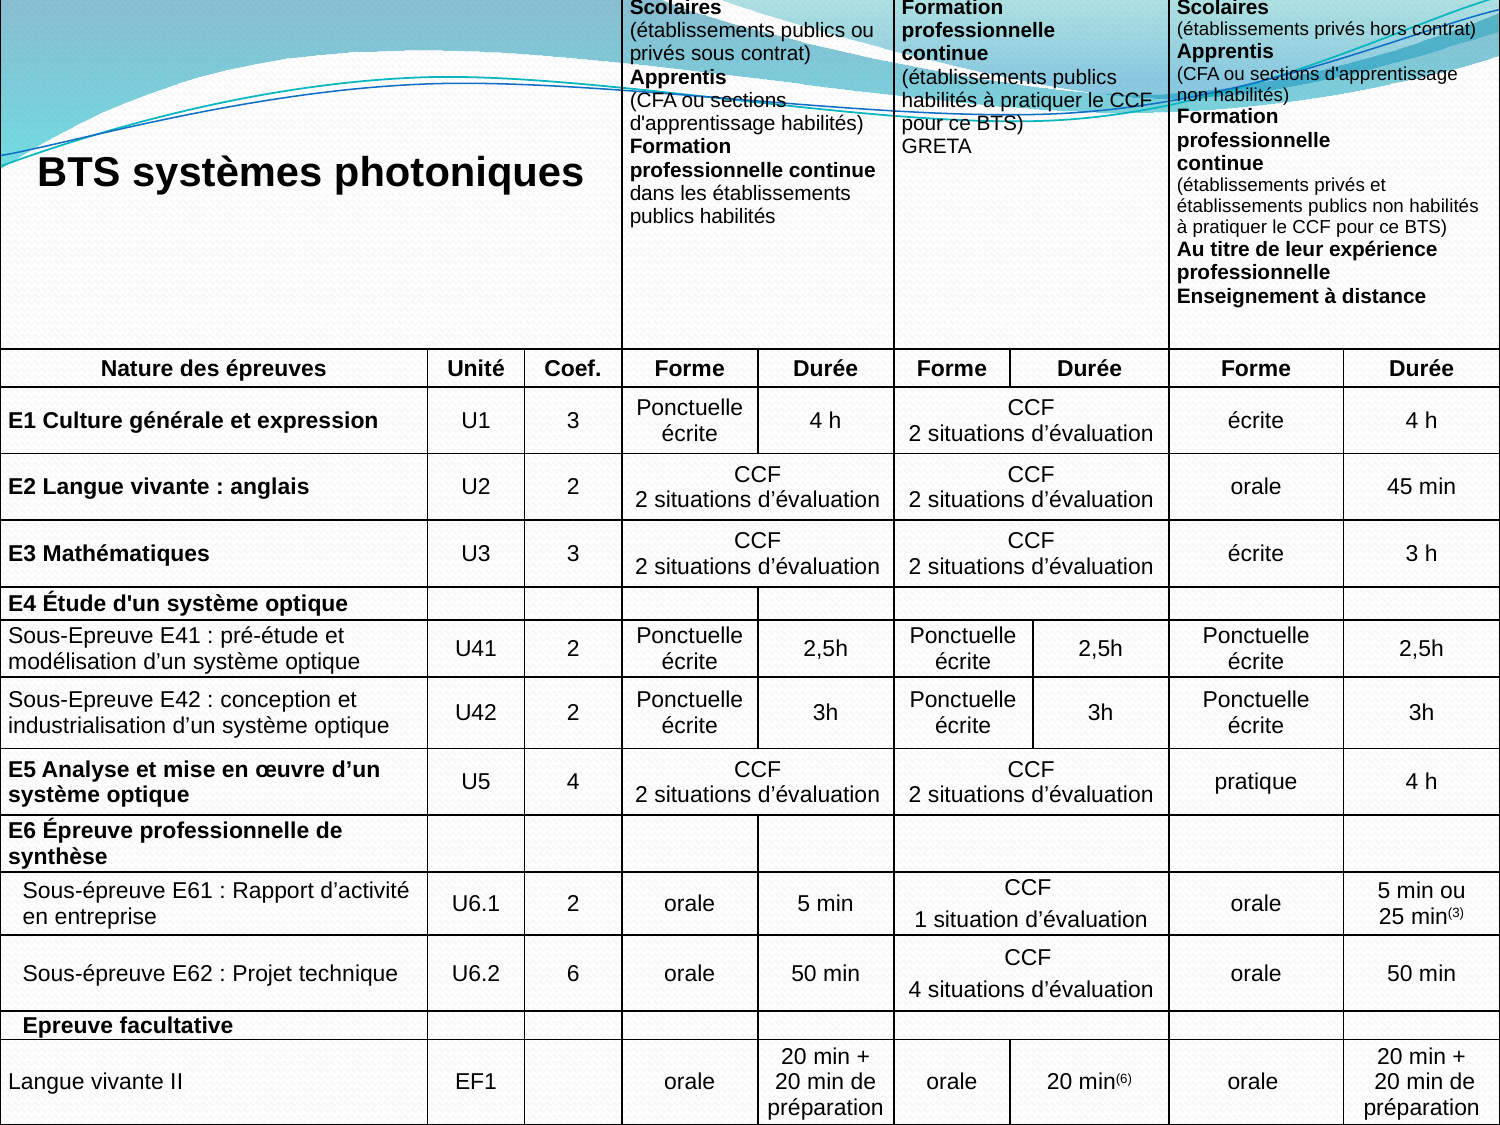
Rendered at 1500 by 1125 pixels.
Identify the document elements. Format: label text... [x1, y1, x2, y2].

table_cell U6.1 [428, 873, 524, 934]
table_cell [623, 588, 757, 619]
table_cell [525, 1012, 621, 1039]
table_cell orale [1170, 454, 1343, 519]
table_cell 3h [1344, 678, 1499, 748]
table_cell 3 [525, 388, 621, 453]
table_cell [895, 588, 1168, 619]
table_cell CCF 2 situations d’évaluation [623, 454, 893, 519]
table_cell CCF 4 situations d’évaluation [895, 936, 1168, 1010]
table_cell 5 min [759, 873, 893, 934]
table_cell [759, 816, 893, 871]
table_cell Unité [428, 350, 524, 386]
table_cell Forme [1170, 350, 1343, 386]
table_cell [1170, 1012, 1343, 1039]
table_cell Epreuve facultative [1, 1012, 427, 1039]
table_cell 3 [525, 521, 621, 586]
table_cell Nature des épreuves [1, 350, 427, 386]
table_cell Durée [1344, 350, 1499, 386]
table_cell 3 h [1344, 521, 1499, 586]
table_cell 4 h [1344, 388, 1499, 453]
table_cell 3h [759, 678, 893, 748]
table_cell E4 Étude d'un système optique [1, 588, 427, 619]
table_cell 5 min ou 25 min(3) [1344, 873, 1499, 934]
table_cell Ponctuelle écrite [623, 388, 757, 453]
table_cell U6.2 [428, 936, 524, 1010]
table_cell [623, 1012, 757, 1039]
table_cell Ponctuelle écrite [1170, 621, 1343, 676]
table_cell orale [1170, 1040, 1343, 1124]
table_cell [623, 816, 757, 871]
table_cell [895, 816, 1168, 871]
table_cell E2 Langue vivante : anglais [1, 454, 427, 519]
table_cell orale [623, 936, 757, 1010]
table_cell [895, 1012, 1168, 1039]
table_cell 4 [525, 749, 621, 814]
table_cell 20 min(6) [1011, 1040, 1168, 1124]
table_cell U1 [428, 388, 524, 453]
table_cell orale [623, 873, 757, 934]
table_cell [525, 1040, 621, 1124]
table_cell EF1 [428, 1040, 524, 1124]
table_cell écrite [1170, 521, 1343, 586]
table_cell CCF 2 situations d’évaluation [623, 521, 893, 586]
table_cell CCF 2 situations d’évaluation [623, 749, 893, 814]
table_cell [1170, 588, 1343, 619]
table_cell 20 min + 20 min de préparation [759, 1040, 893, 1124]
table_cell 2 [525, 873, 621, 934]
table_cell [525, 816, 621, 871]
table_cell 2 [525, 678, 621, 748]
table_cell Durée [759, 350, 893, 386]
table_cell Durée [1011, 350, 1168, 386]
table_header Scolaires (établissements publics ou privés sous contrat) Apprentis (CFA ou sections d'apprentissage habilités) Formation professionnelle continue dans les établissements publics habilités [623, 0, 893, 348]
table_cell Ponctuelle écrite [1170, 678, 1343, 748]
table_cell U5 [428, 749, 524, 814]
table_header Formation professionnelle continue (établissements publics habilités à pratiquer le CCF pour ce BTS) GRETA [895, 0, 1168, 348]
table_cell U2 [428, 454, 524, 519]
table_cell U42 [428, 678, 524, 748]
table_cell 6 [525, 936, 621, 1010]
table_cell écrite [1170, 388, 1343, 453]
table_cell 2 [525, 454, 621, 519]
table_cell orale [895, 1040, 1009, 1124]
table_cell Sous-Epreuve E42 : conception et industrialisation d’un système optique [1, 678, 427, 748]
table_cell 50 min [1344, 936, 1499, 1010]
table_cell Forme [895, 350, 1009, 386]
table_cell CCF 2 situations d’évaluation [895, 454, 1168, 519]
table_cell CCF 2 situations d’évaluation [895, 749, 1168, 814]
table_cell Ponctuelle écrite [623, 678, 757, 748]
table_cell Forme [623, 350, 757, 386]
table_cell [428, 588, 524, 619]
table_cell [428, 816, 524, 871]
table_cell CCF 2 situations d’évaluation [895, 388, 1168, 453]
table_cell Sous-épreuve E62 : Projet technique [1, 936, 427, 1010]
table_header Scolaires (établissements privés hors contrat) Apprentis (CFA ou sections d'apprentissage non habilités) Formation professionnelle continue (établissements privés et établissements publics non habilités à pratiquer le CCF pour ce BTS) Au titre de leur expérience professionnelle Enseignement à distance [1170, 0, 1499, 348]
table_cell 20 min + 20 min de préparation [1344, 1040, 1499, 1124]
table_cell [1344, 588, 1499, 619]
table_cell 2,5h [759, 621, 893, 676]
table_cell [1170, 816, 1343, 871]
table_cell [428, 1012, 524, 1039]
table_cell U3 [428, 521, 524, 586]
table_cell 4 h [1344, 749, 1499, 814]
table_cell E1 Culture générale et expression [1, 388, 427, 453]
table_cell 4 h [759, 388, 893, 453]
table_cell Ponctuelle écrite [895, 621, 1032, 676]
table_cell Sous-Epreuve E41 : pré-étude et modélisation d’un système optique [1, 621, 427, 676]
table_cell E3 Mathématiques [1, 521, 427, 586]
table_cell [759, 1012, 893, 1039]
table_cell 2,5h [1034, 621, 1168, 676]
table_header BTS systèmes photoniques [1, 0, 621, 348]
table_cell U41 [428, 621, 524, 676]
table_cell [1344, 816, 1499, 871]
table_cell Ponctuelle écrite [895, 678, 1032, 748]
table_cell Sous-épreuve E61 : Rapport d’activité en entreprise [1, 873, 427, 934]
table_cell E5 Analyse et mise en œuvre d’un système optique [1, 749, 427, 814]
table_cell 2,5h [1344, 621, 1499, 676]
table_cell 3h [1034, 678, 1168, 748]
table_cell 2 [525, 621, 621, 676]
table_cell Ponctuelle écrite [623, 621, 757, 676]
table_cell 50 min [759, 936, 893, 1010]
table_cell CCF 1 situation d’évaluation [895, 873, 1168, 934]
table_cell orale [623, 1040, 757, 1124]
table_cell orale [1170, 873, 1343, 934]
table_cell Coef. [525, 350, 621, 386]
table_cell pratique [1170, 749, 1343, 814]
table_cell [759, 588, 893, 619]
table_cell CCF 2 situations d’évaluation [895, 521, 1168, 586]
table_cell Langue vivante II [1, 1040, 427, 1124]
table_cell 45 min [1344, 454, 1499, 519]
table_cell [525, 588, 621, 619]
table_cell orale [1170, 936, 1343, 1010]
table_cell [1344, 1012, 1499, 1039]
table_cell E6 Épreuve professionnelle de synthèse [1, 816, 427, 871]
